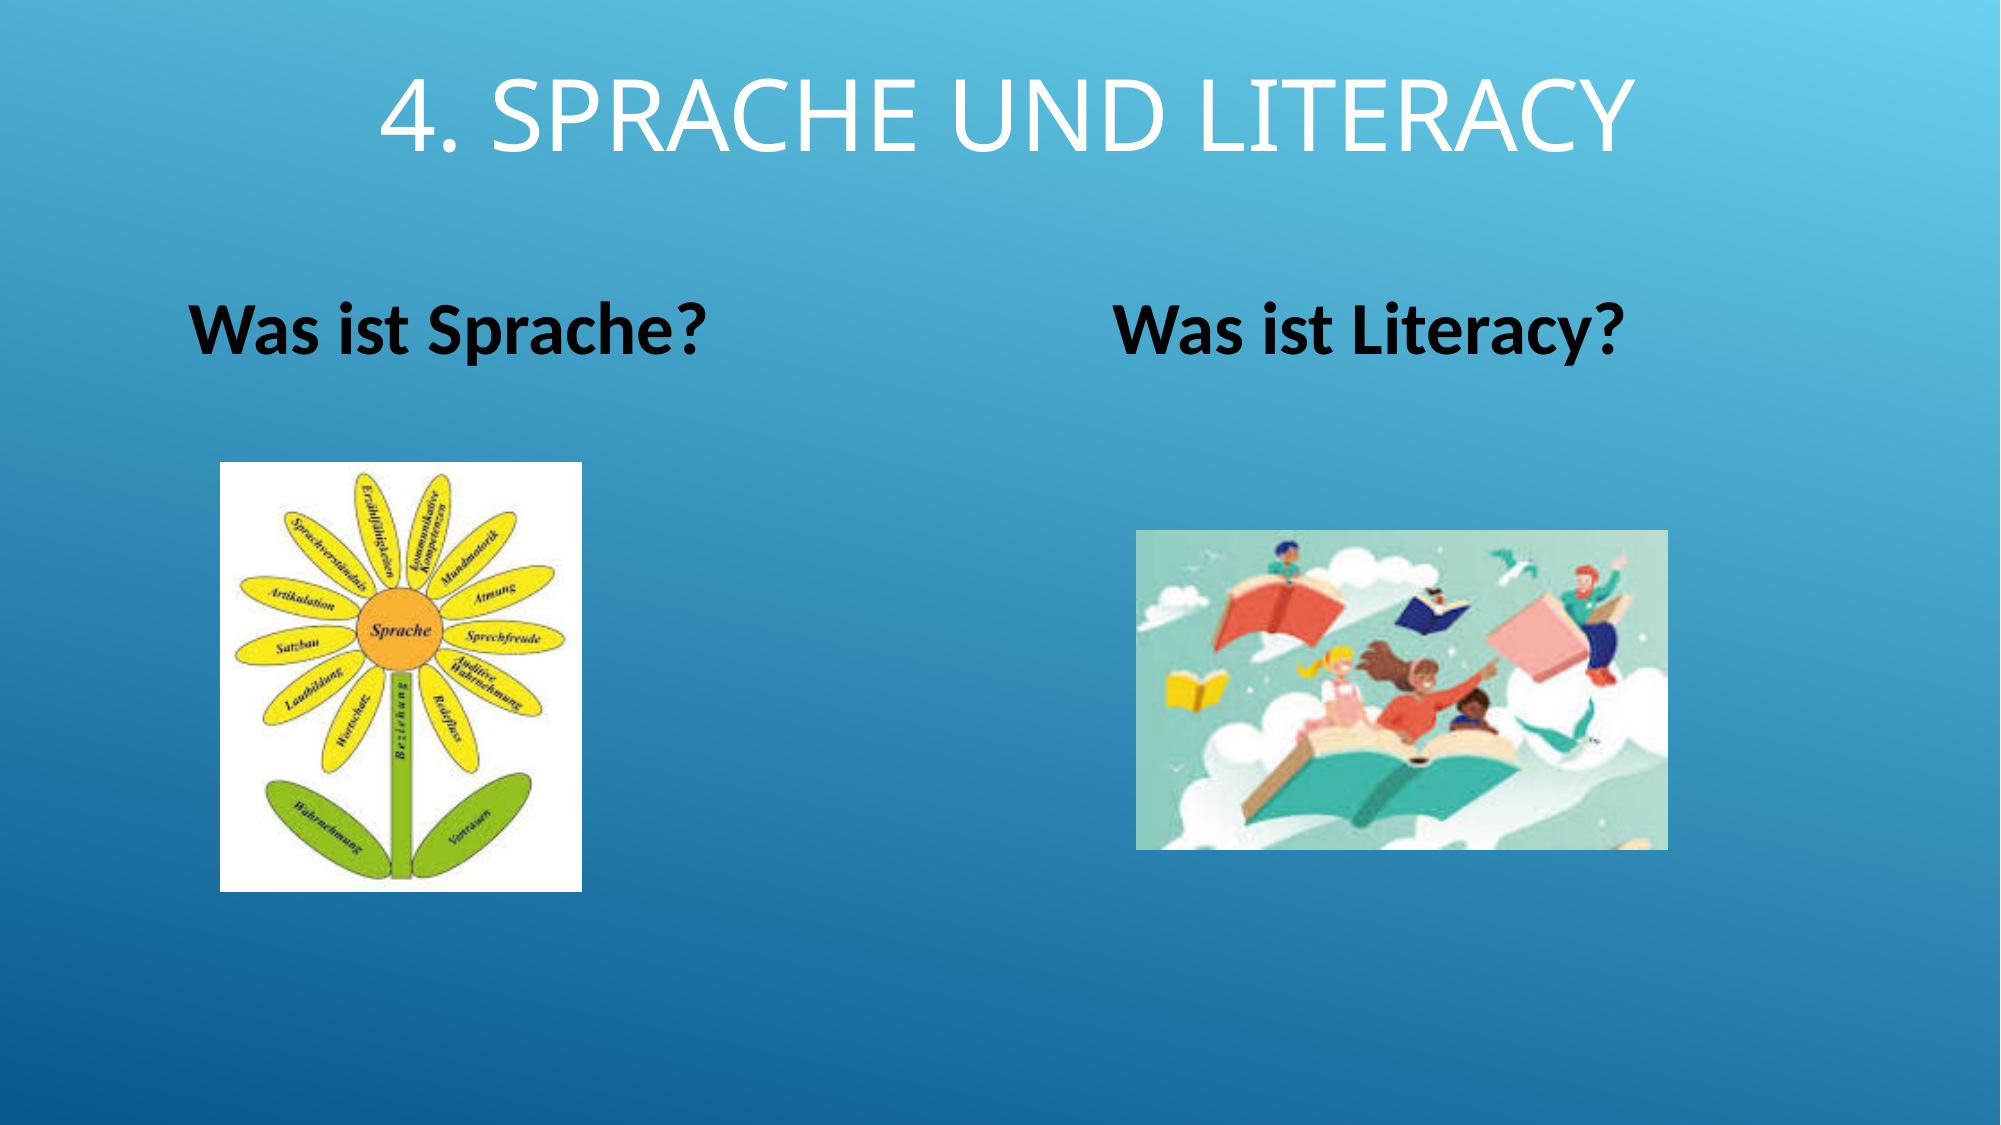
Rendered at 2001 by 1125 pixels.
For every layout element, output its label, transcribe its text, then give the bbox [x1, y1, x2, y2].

title 4. Sprache und literacy [90, 22, 1926, 179]
text_box Was ist Literacy? [1097, 272, 1644, 377]
picture [1136, 530, 1668, 851]
picture [220, 462, 582, 893]
text_box Was ist Sprache? [173, 272, 728, 378]
